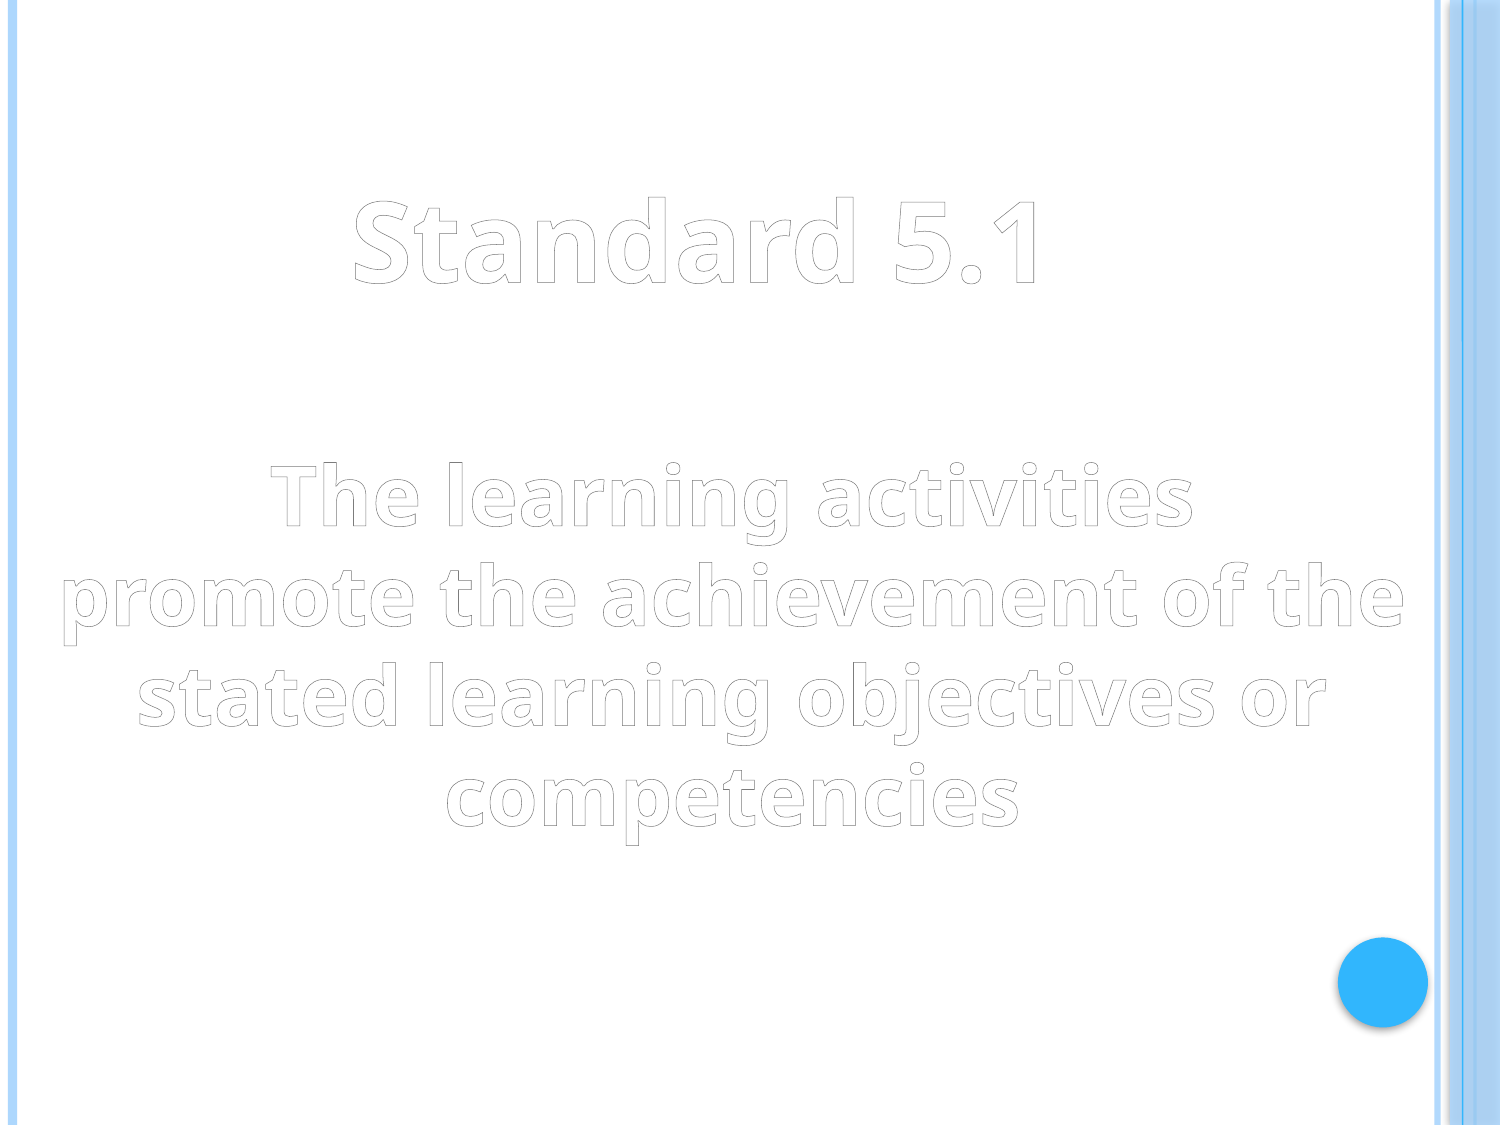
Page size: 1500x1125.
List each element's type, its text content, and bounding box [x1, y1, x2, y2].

text_box Standard 5.1 [335, 162, 1067, 313]
text_box The learning activities promote the achievement of the stated learning objectives or competencies [42, 0, 1444, 850]
